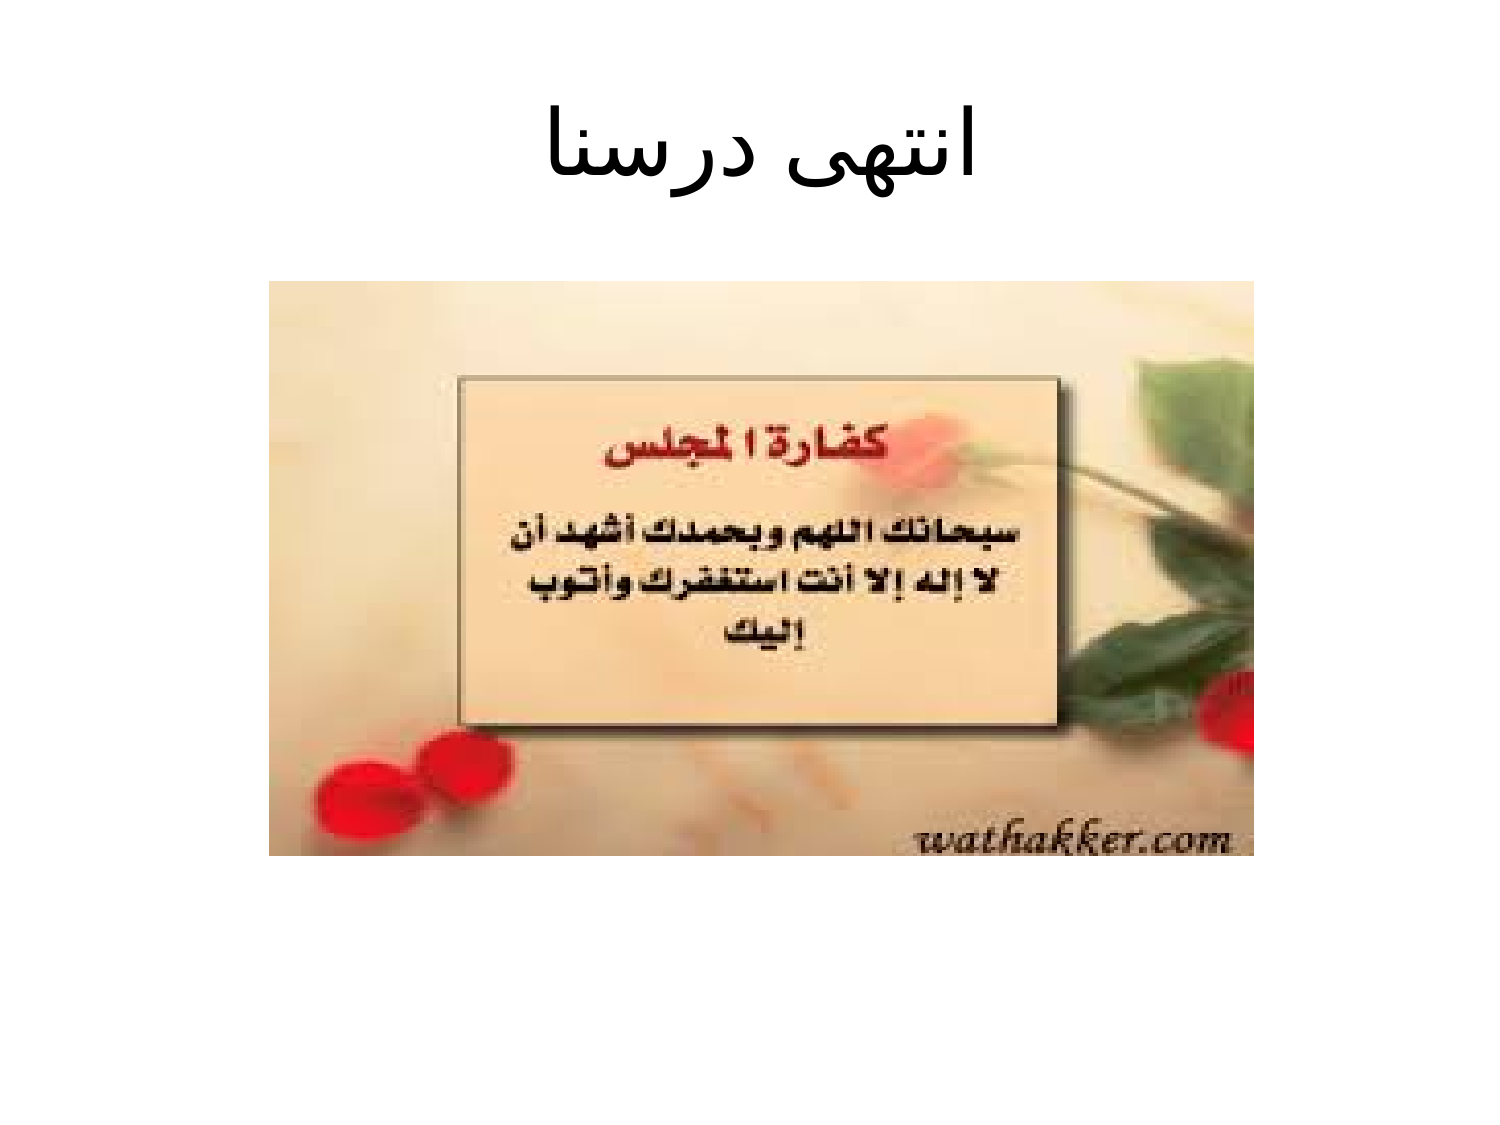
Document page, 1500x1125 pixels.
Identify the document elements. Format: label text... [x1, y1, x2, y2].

picture [269, 280, 1255, 856]
title انتهى درسنا [75, 45, 1425, 233]
